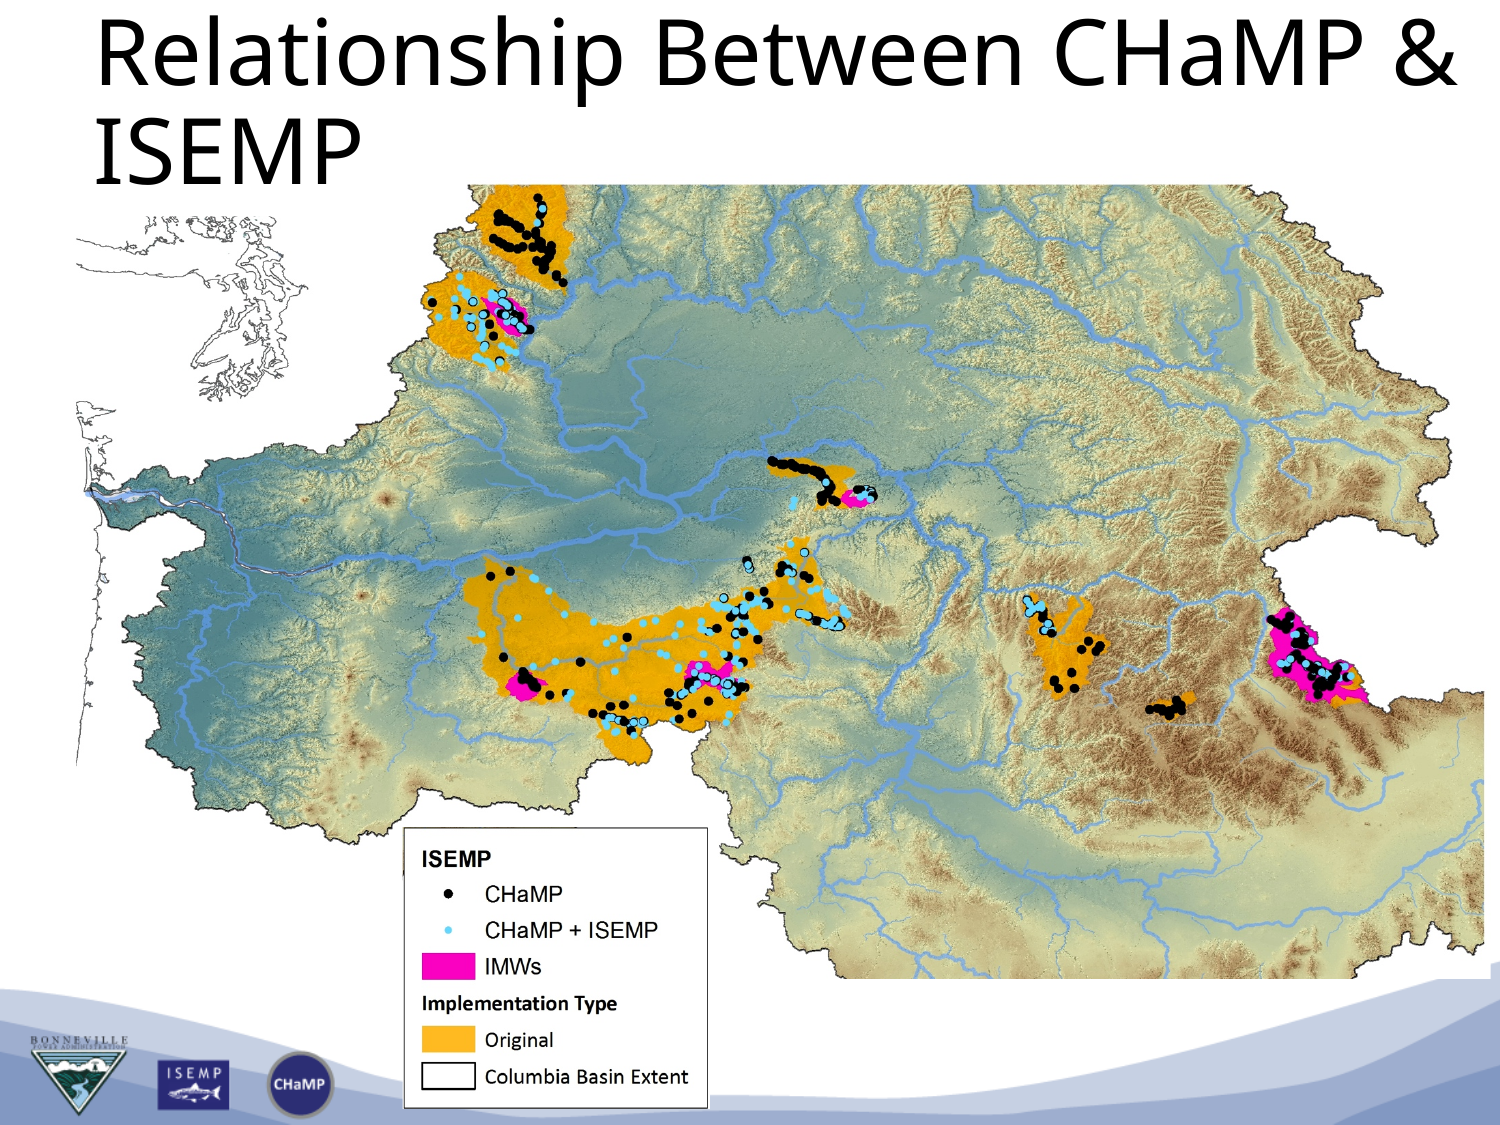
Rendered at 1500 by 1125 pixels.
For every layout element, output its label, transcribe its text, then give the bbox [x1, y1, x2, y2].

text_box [44, 159, 1491, 1109]
title Relationship Between CHaMP & ISEMP [78, 4, 1500, 207]
picture [0, 0, 1500, 1125]
